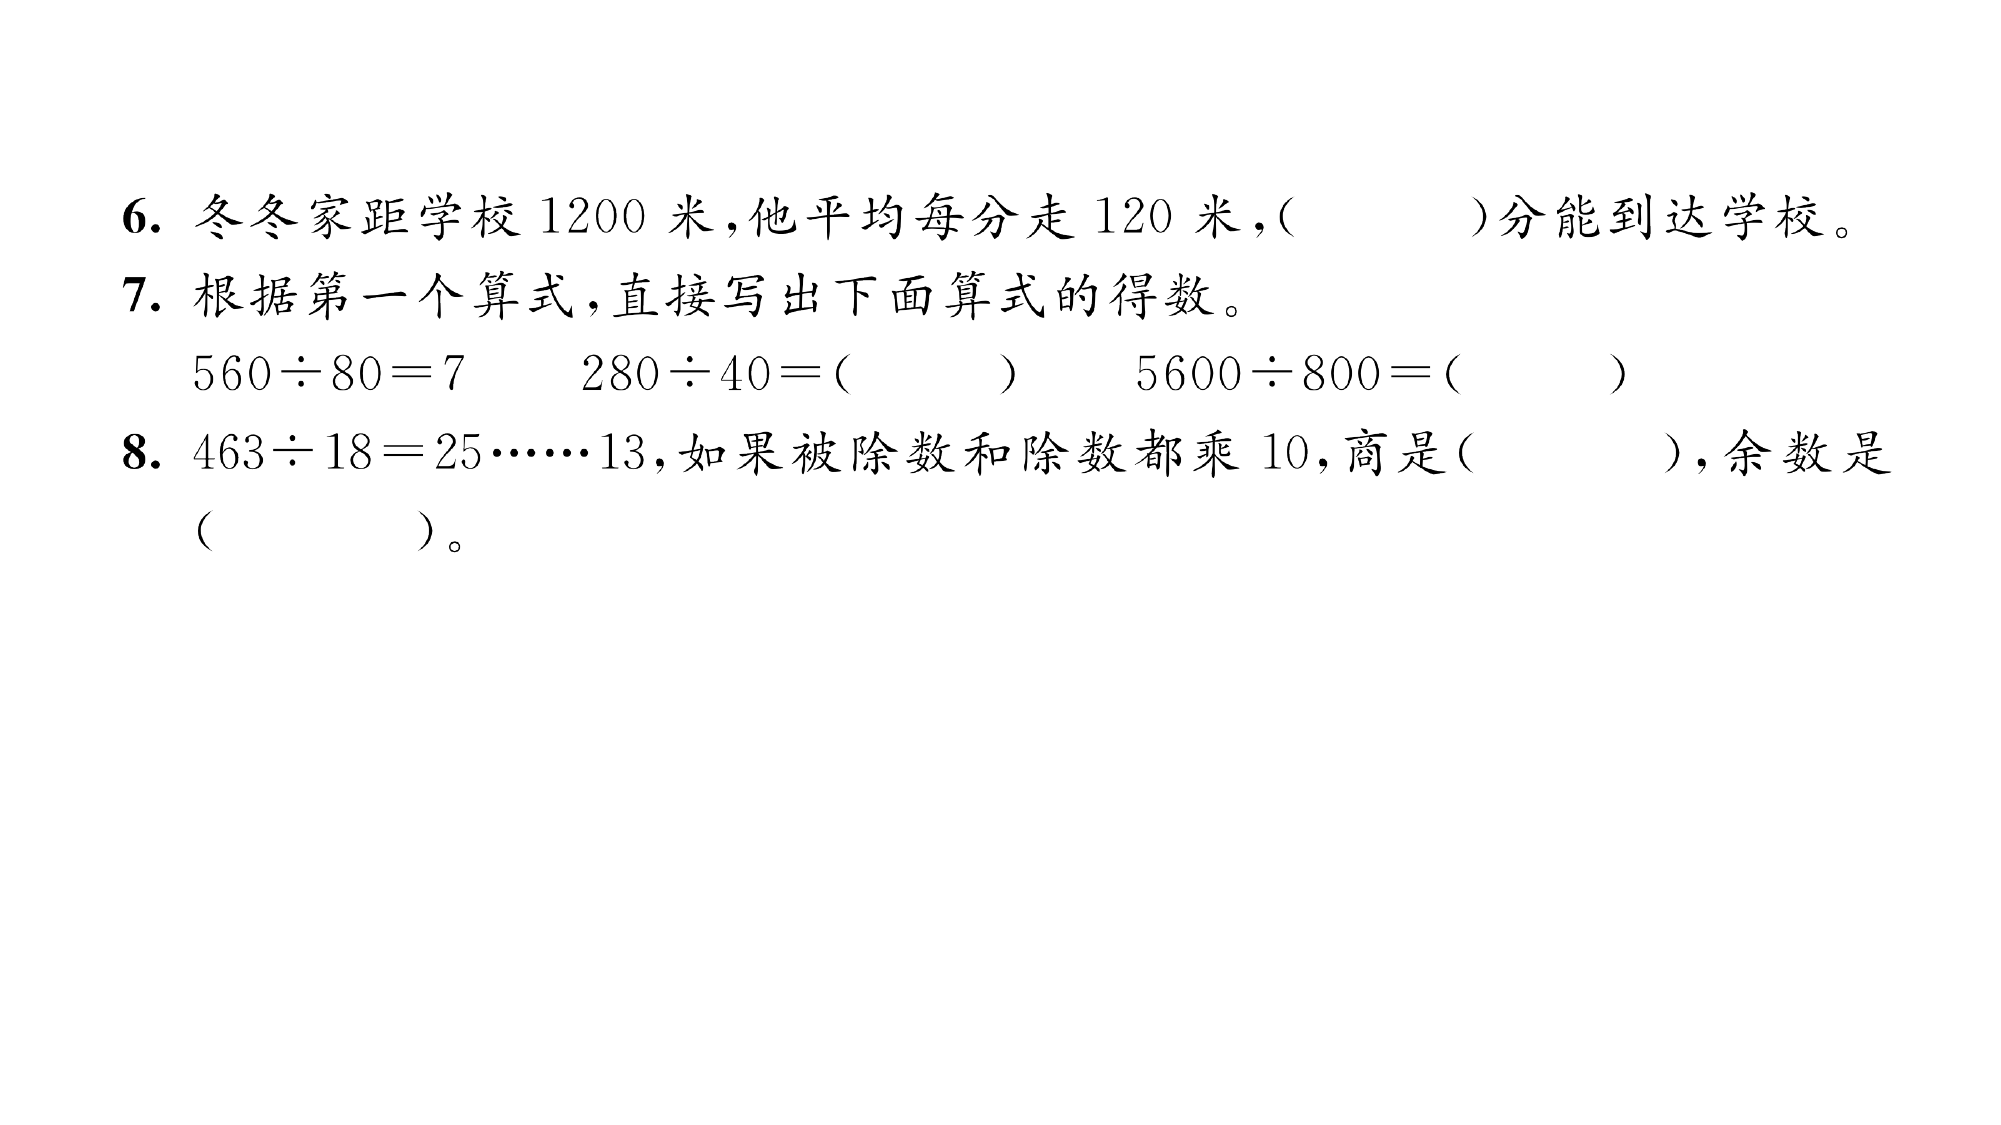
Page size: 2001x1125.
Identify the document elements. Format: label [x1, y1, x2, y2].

picture [118, 177, 2000, 562]
